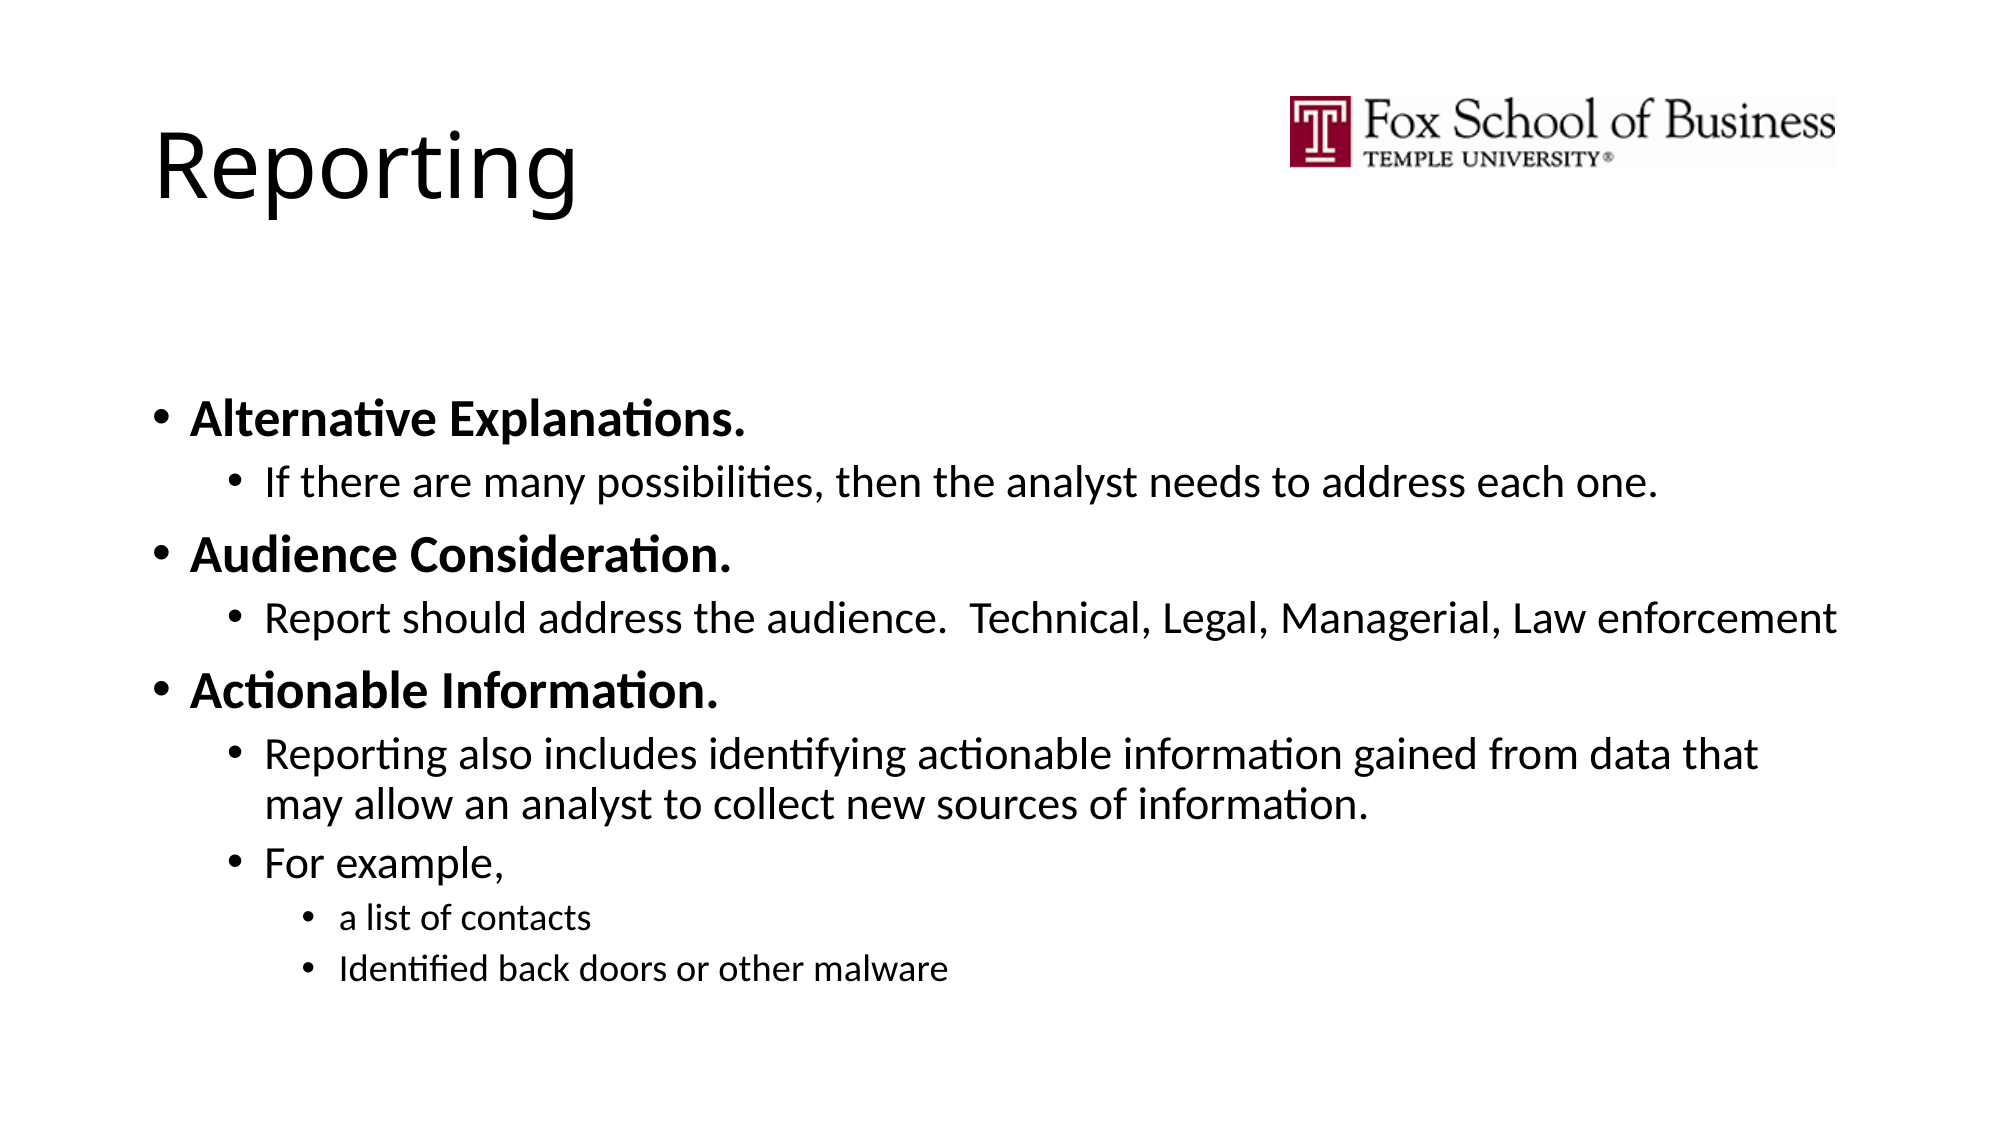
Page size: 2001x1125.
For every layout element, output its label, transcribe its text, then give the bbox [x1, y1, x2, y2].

title Reporting [137, 59, 1863, 278]
list Alternative Explanations. If there are many possibilities, then the analyst needs to address each one. Audience Consideration. Report should address the audience. Technical, Legal, Managerial, Law enforcement Actionable Information. Reporting also includes identifying actionable information gained from data that may allow an analyst to collect new sources of information. For example, a list of contacts Identified back doors or other malware [137, 299, 1863, 1014]
